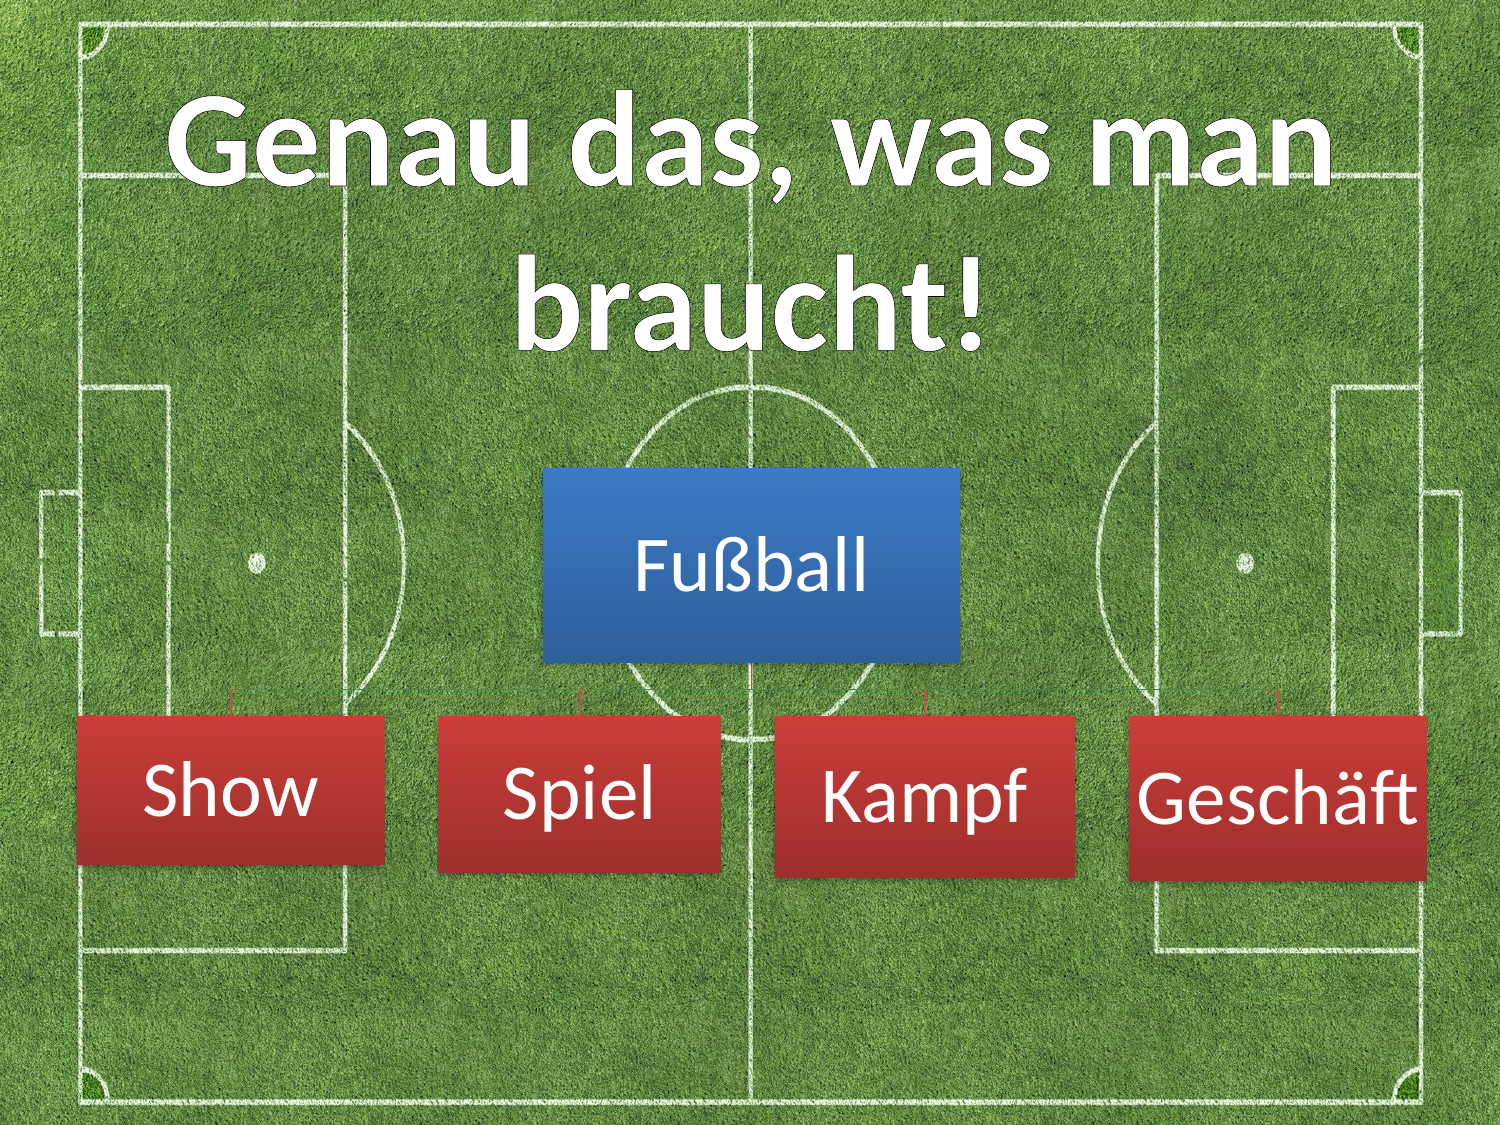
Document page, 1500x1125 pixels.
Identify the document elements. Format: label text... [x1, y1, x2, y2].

title Genau das, was man braucht! [76, 137, 1427, 290]
picture [0, 0, 1500, 1125]
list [76, 326, 1427, 1024]
